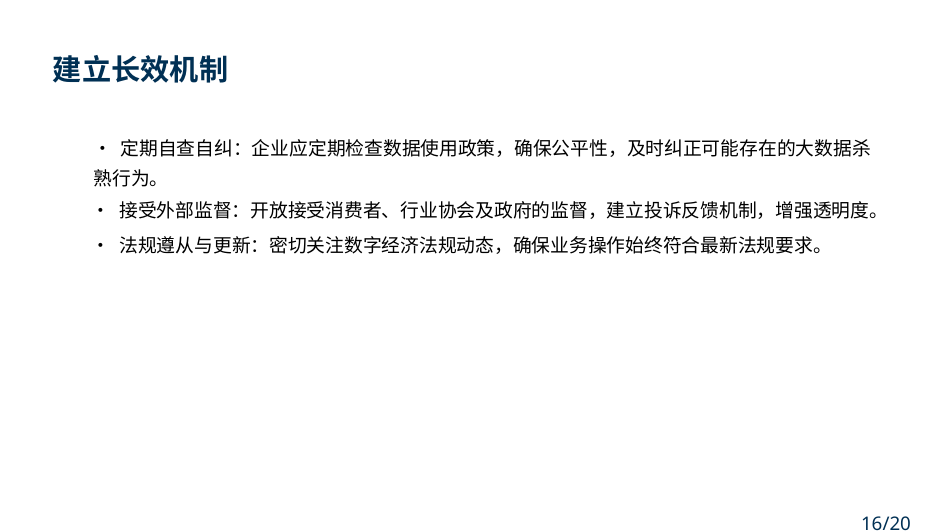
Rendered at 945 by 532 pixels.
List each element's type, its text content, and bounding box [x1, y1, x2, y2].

text_box 建立长效机制 [38, 43, 244, 94]
text_box • 定期自查自纠：企业应定期检查数据使用政策，确保公平性，及时纠正可能存在的大数据杀 [78, 128, 886, 167]
text_box 熟行为。 [78, 159, 184, 191]
text_box • 法规遵从与更新：密切关注数字经济法规动态，确保业务操作始终符合最新法规要求。 [77, 225, 847, 264]
text_box • 接受外部监督：开放接受消费者、行业协会及政府的监督，建立投诉反馈机制，增强透明度。 [77, 191, 904, 229]
text_box 16/20 [846, 503, 926, 532]
